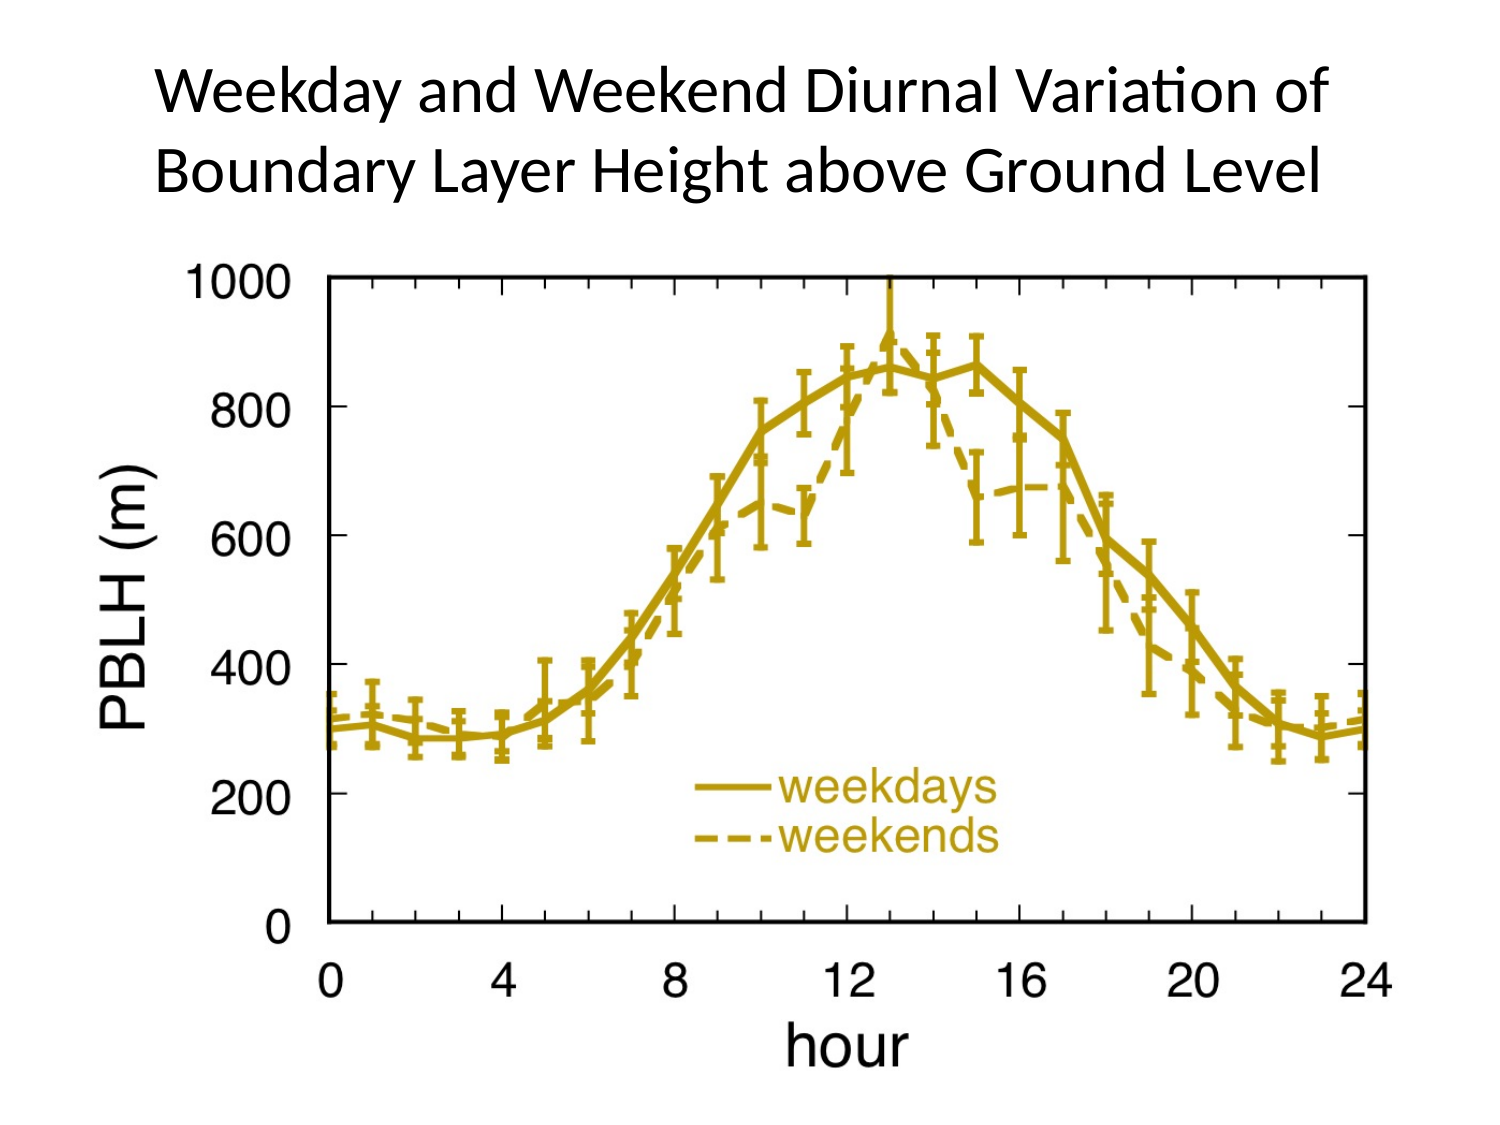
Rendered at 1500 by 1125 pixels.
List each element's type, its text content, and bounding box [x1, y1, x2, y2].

text_box Weekday and Weekend Diurnal Variation of Boundary Layer Height above Ground Level [139, 38, 1360, 214]
picture [48, 223, 1452, 1107]
